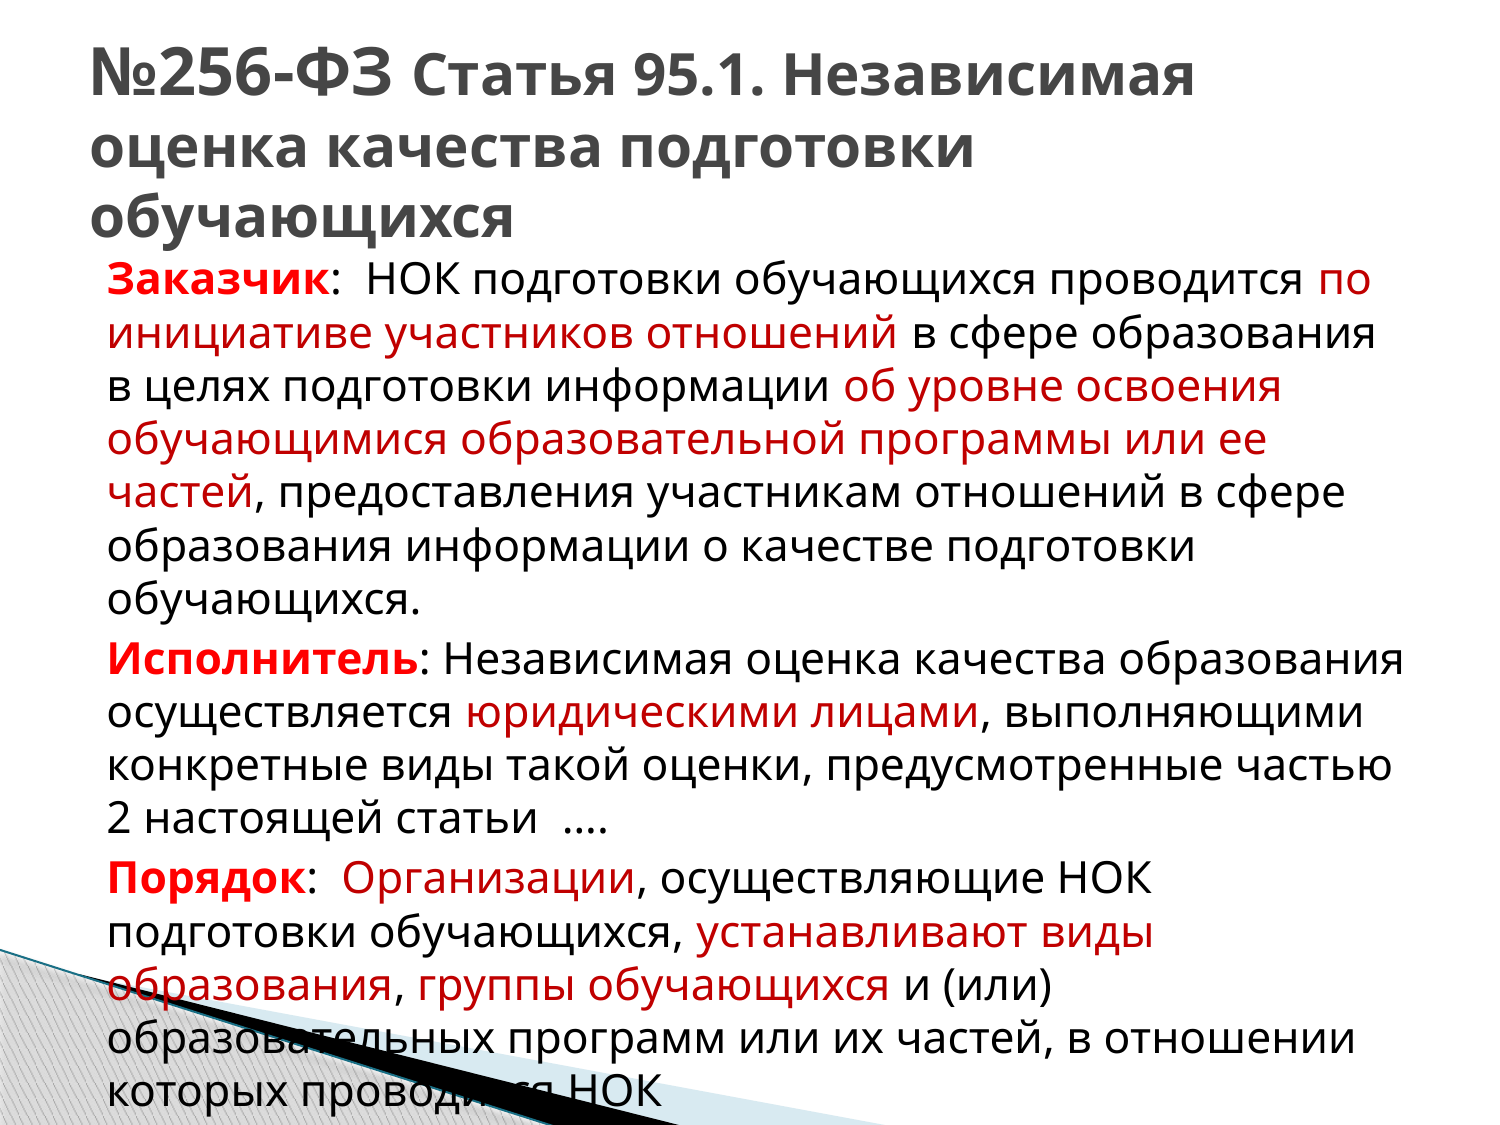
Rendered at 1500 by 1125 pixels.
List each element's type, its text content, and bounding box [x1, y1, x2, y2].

list Заказчик: НОК подготовки обучающихся проводится по инициативе участников отношений в сфере образования в целях подготовки информации об уровне освоения обучающимися образовательной программы или ее частей, предоставления участникам отношений в сфере образования информации о качестве подготовки обучающихся. Исполнитель: Независимая оценка качества образования осуществляется юридическими лицами, выполняющими конкретные виды такой оценки, предусмотренные частью 2 настоящей статьи …. Порядок: Организации, осуществляющие НОК подготовки обучающихся, устанавливают виды образования, группы обучающихся и (или) образовательных программ или их частей, в отношении которых проводится НОК [75, 243, 1425, 1125]
title №256-ФЗ Статья 95.1. Независимая оценка качества подготовки обучающихся [75, 45, 1425, 233]
